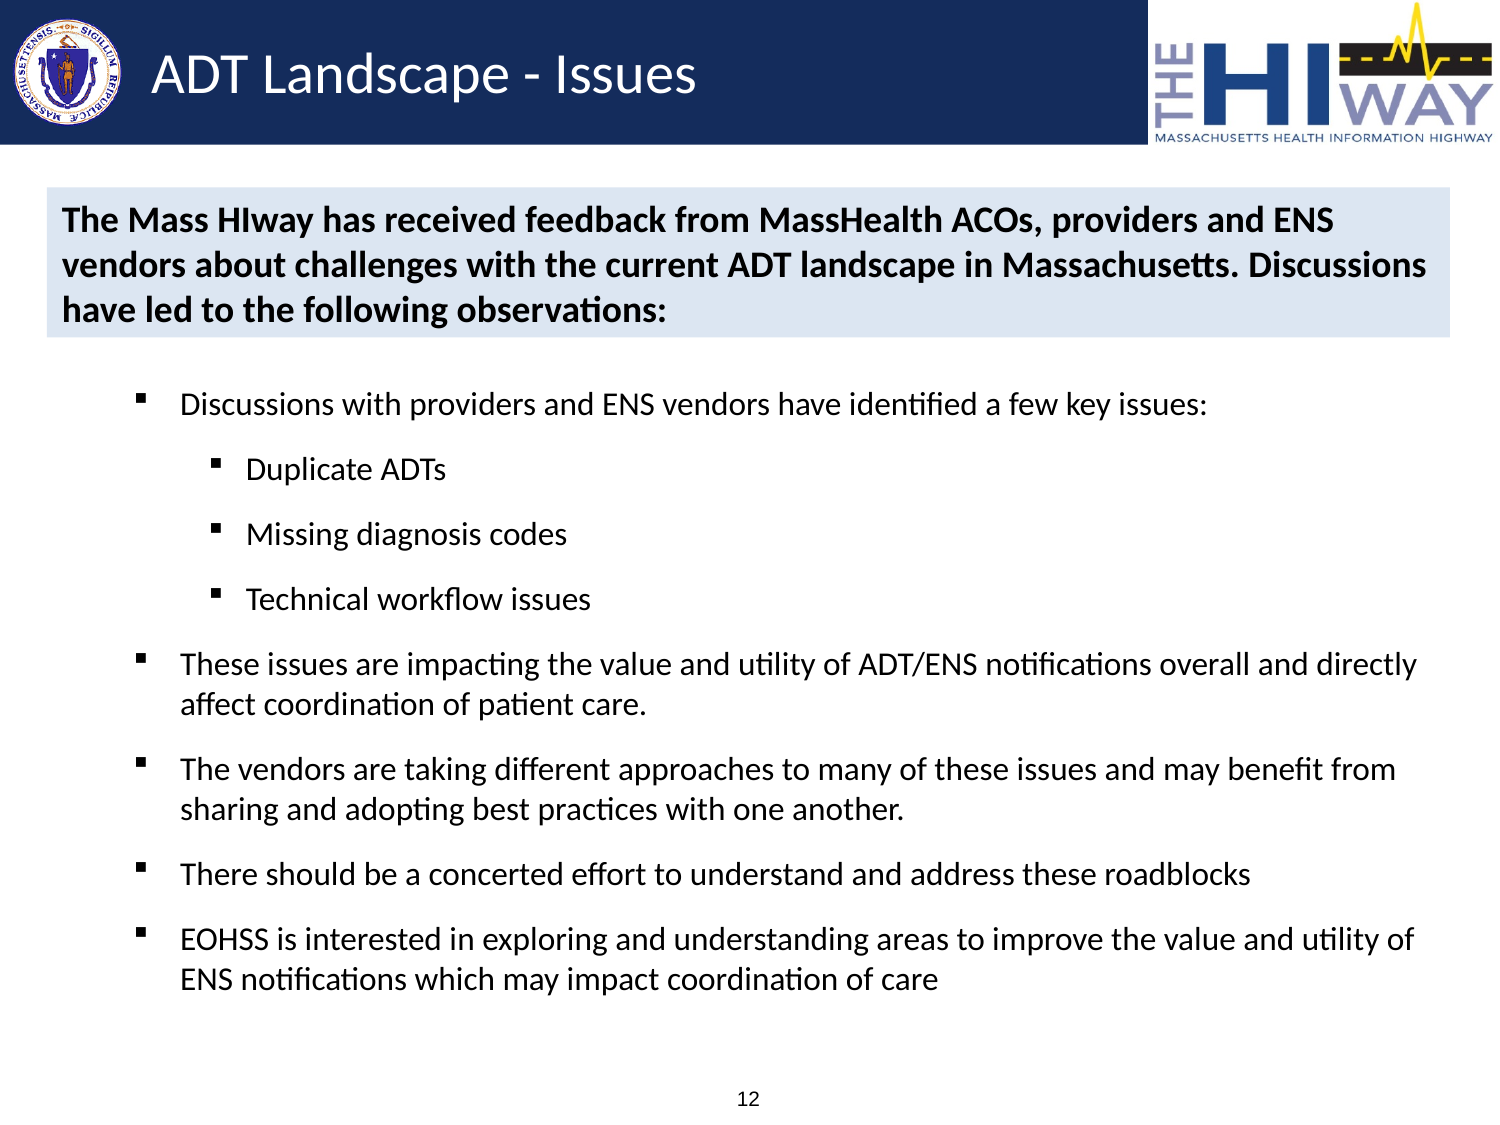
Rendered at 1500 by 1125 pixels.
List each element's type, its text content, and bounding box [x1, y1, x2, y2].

picture [5, 12, 128, 130]
title ADT Landscape - Issues [136, 23, 1082, 117]
picture [1148, 0, 1500, 145]
list Discussions with providers and ENS vendors have identified a few key issues: Duplicate ADTs Missing diagnosis codes Technical workflow issues These issues are impacting the value and utility of ADT/ENS notifications overall and directly affect coordination of patient care. The vendors are taking different approaches to many of these issues and may benefit from sharing and adopting best practices with one another. There should be a concerted effort to understand and address these roadblocks EOHSS is interested in exploring and understanding areas to improve the value and utility of ENS notifications which may impact coordination of care [43, 374, 1447, 1028]
text_box The Mass HIway has received feedback from MassHealth ACOs, providers and ENS vendors about challenges with the current ADT landscape in Massachusetts. Discussions have led to the following observations: [46, 187, 1450, 338]
slide_number 12 [692, 1077, 805, 1125]
